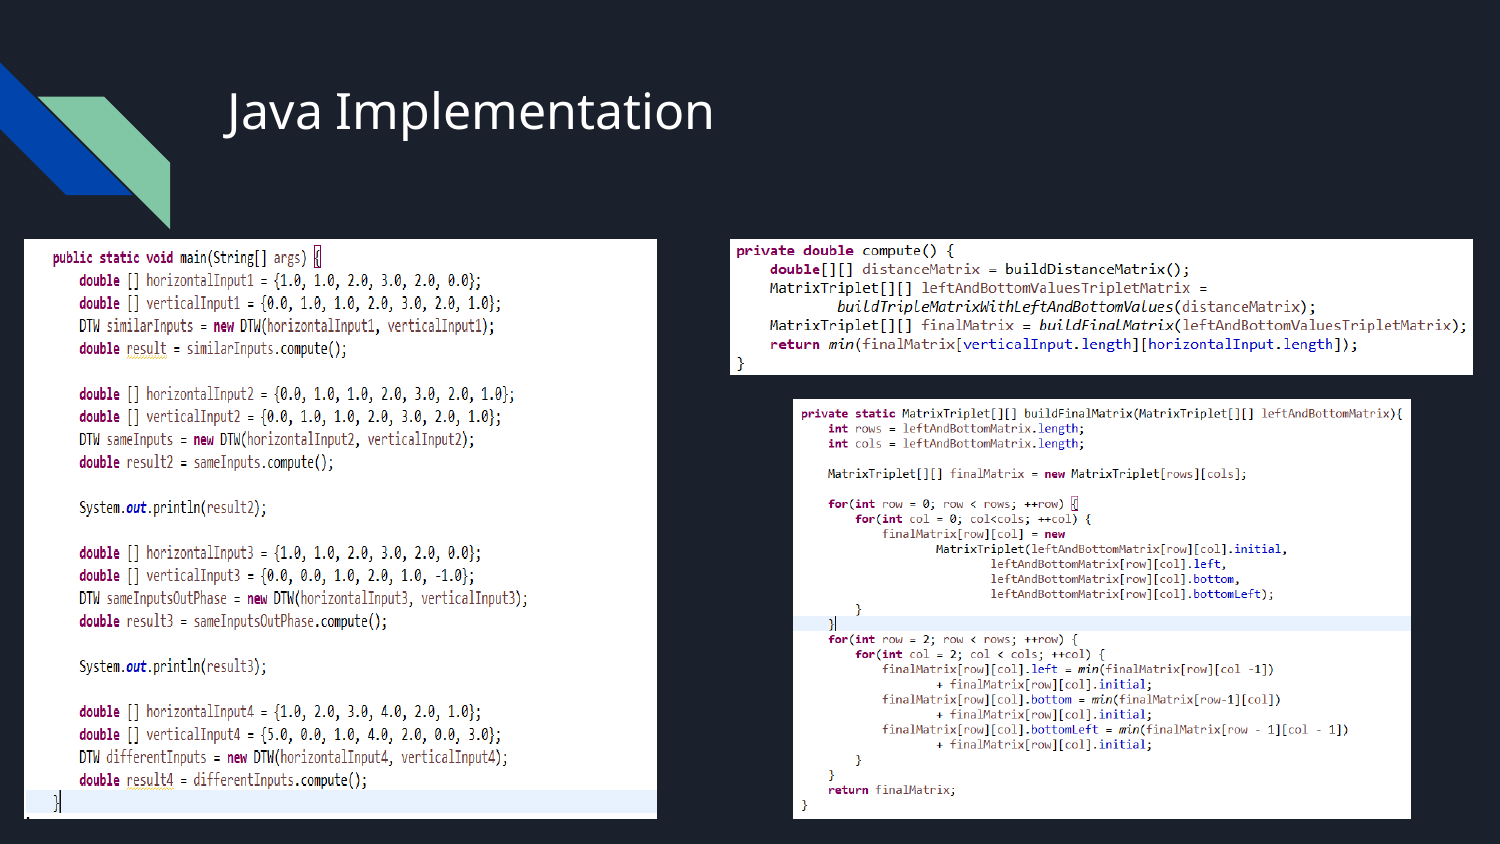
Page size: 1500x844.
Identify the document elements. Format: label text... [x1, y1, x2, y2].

picture [24, 239, 658, 819]
title Java Implementation [212, 64, 1368, 215]
picture [730, 239, 1473, 376]
picture [792, 399, 1411, 819]
